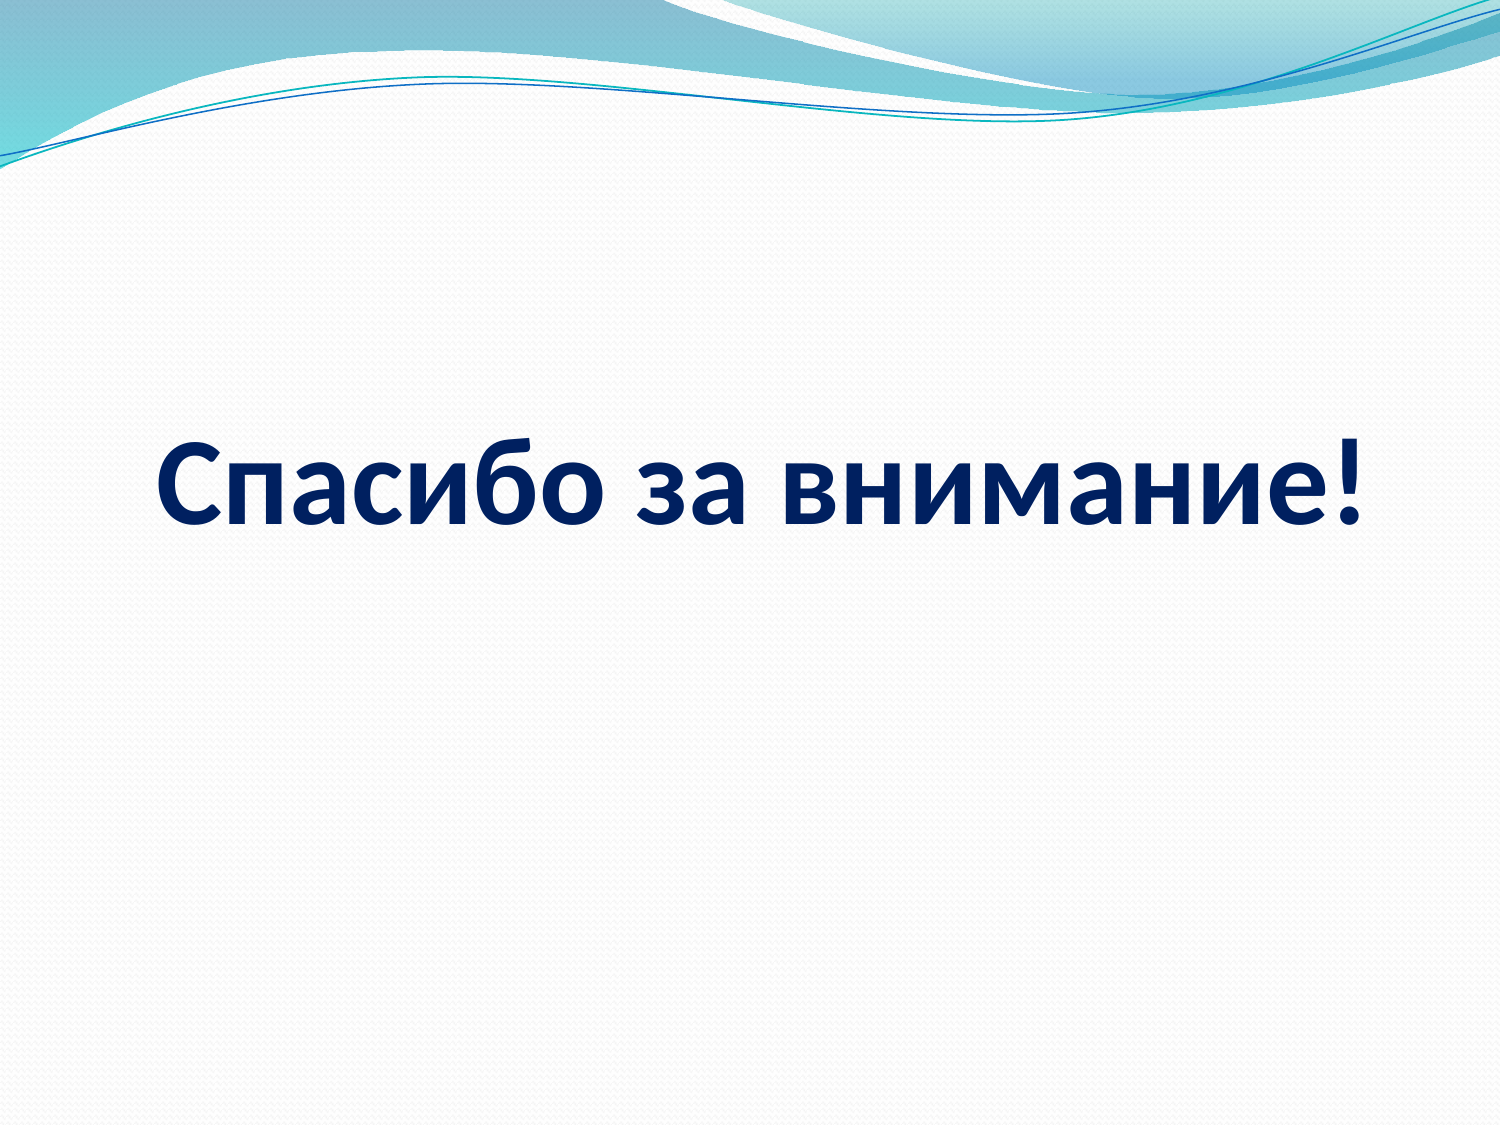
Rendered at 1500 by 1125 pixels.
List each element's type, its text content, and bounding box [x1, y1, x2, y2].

title Спасибо за внимание! [88, 361, 1439, 550]
